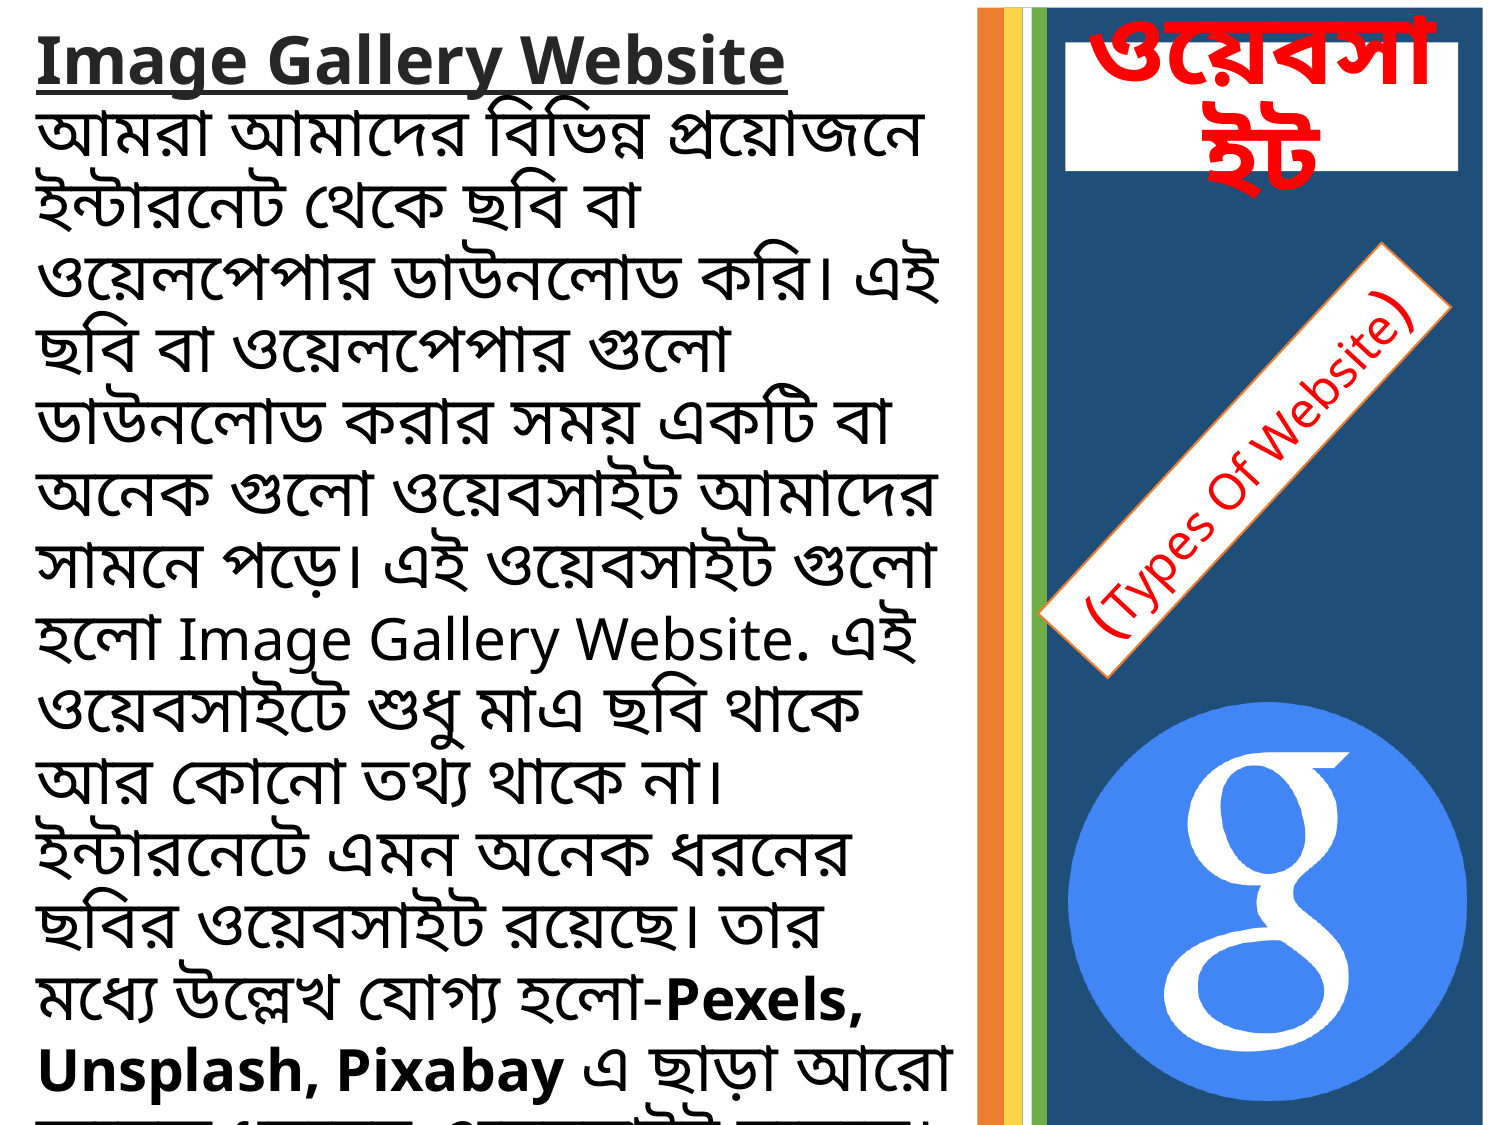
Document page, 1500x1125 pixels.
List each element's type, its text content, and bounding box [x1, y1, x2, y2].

list Image Gallery Website আমরা আমাদের বিভিন্ন প্রয়োজনে ইন্টারনেট থেকে ছবি বা ওয়েলপেপার ডাউনলোড করি। এই ছবি বা ওয়েলপেপার গুলো ডাউনলোড করার সময় একটি বা অনেক গুলো ওয়েবসাইট আমাদের সামনে পড়ে। এই ওয়েবসাইট গুলো হলো Image Gallery Website. এই ওয়েবসাইটে শুধু মাএ ছবি থাকে আর কোনো তথ্য থাকে না। ইন্টারনেটে এমন অনেক ধরনের ছবির ওয়েবসাইট রয়েছে। তার মধ্যে উল্লেখ যোগ্য হলো-Pexels, Unsplash, Pixabay এ ছাড়া আরো অনেক ধরনের ওয়েবসাইট রয়েছে। [20, 19, 977, 1105]
picture [1068, 702, 1467, 1101]
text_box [977, 7, 1483, 1125]
